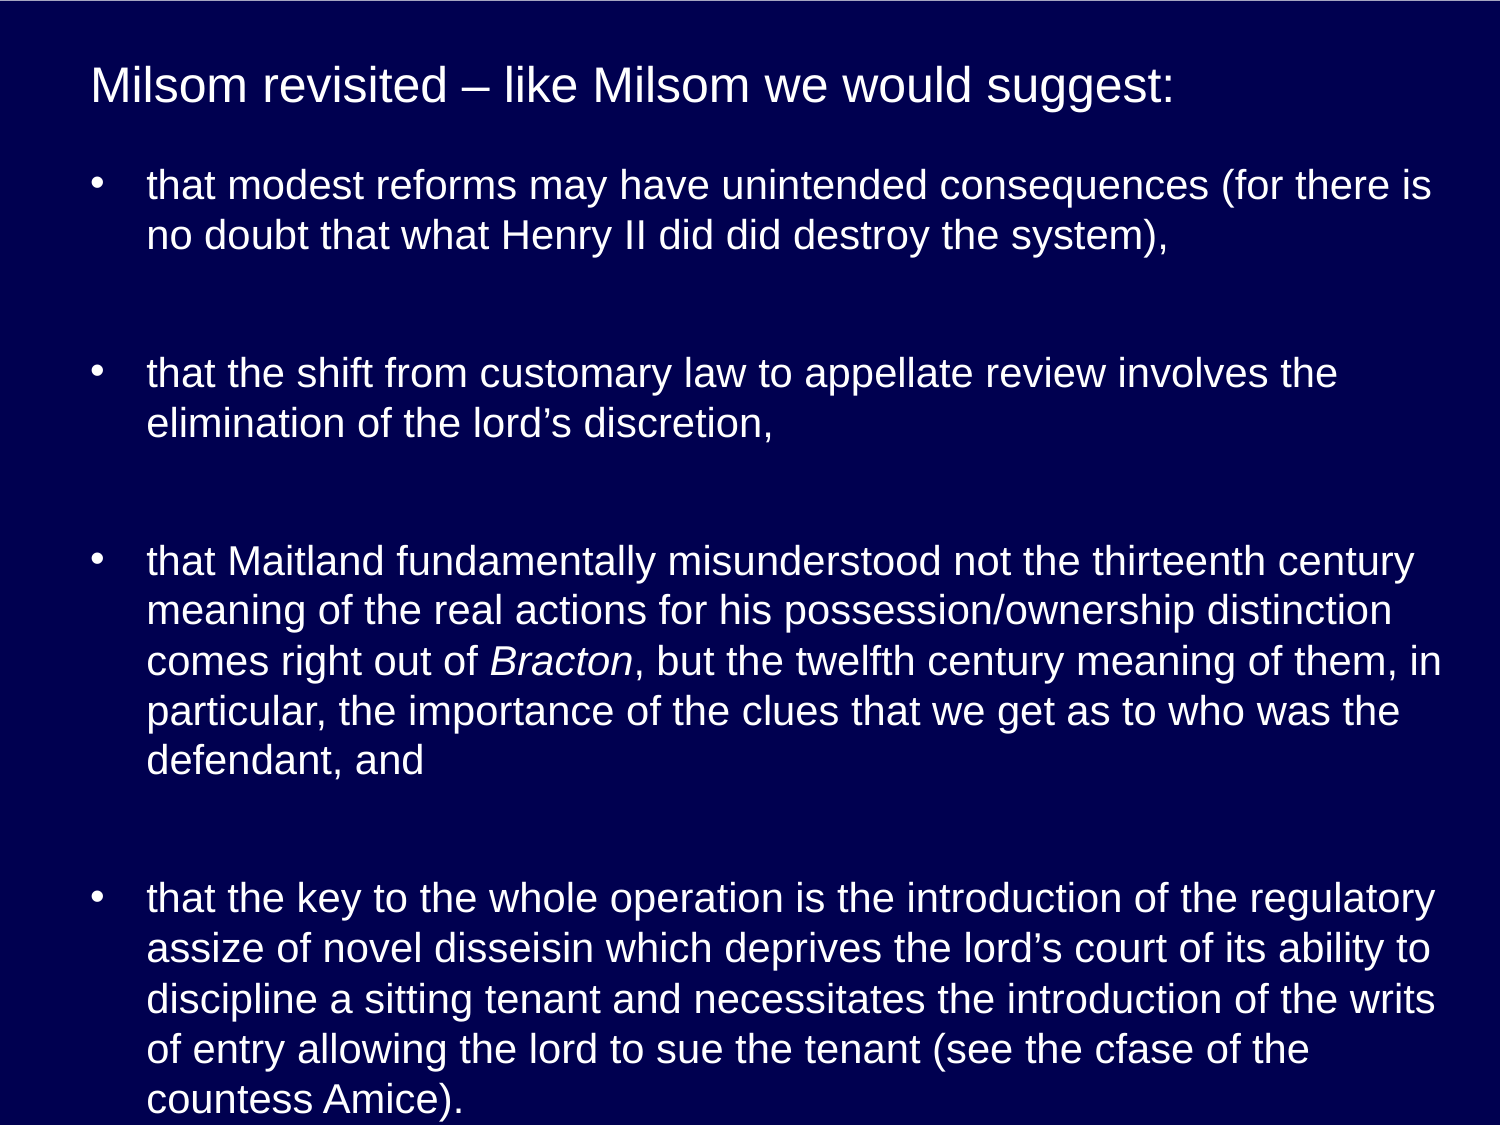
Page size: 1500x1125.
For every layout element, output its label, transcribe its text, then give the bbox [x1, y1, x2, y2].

title Milsom revisited – like Milsom we would suggest: [75, 45, 1425, 149]
list that modest reforms may have unintended consequences (for there is no doubt that what Henry II did did destroy the system), that the shift from customary law to appellate review involves the elimination of the lord’s discretion, that Maitland fundamentally misunderstood not the thirteenth century meaning of the real actions for his possession/ownership distinction comes right out of Bracton, but the twelfth century meaning of them, in particular, the importance of the clues that we get as to who was the defendant, and that the key to the whole operation is the introduction of the regulatory assize of novel disseisin which deprives the lord’s court of its ability to discipline a sitting tenant and necessitates the introduction of the writs of entry allowing the lord to sue the tenant (see the cfase of the countess Amice). [75, 149, 1463, 1091]
